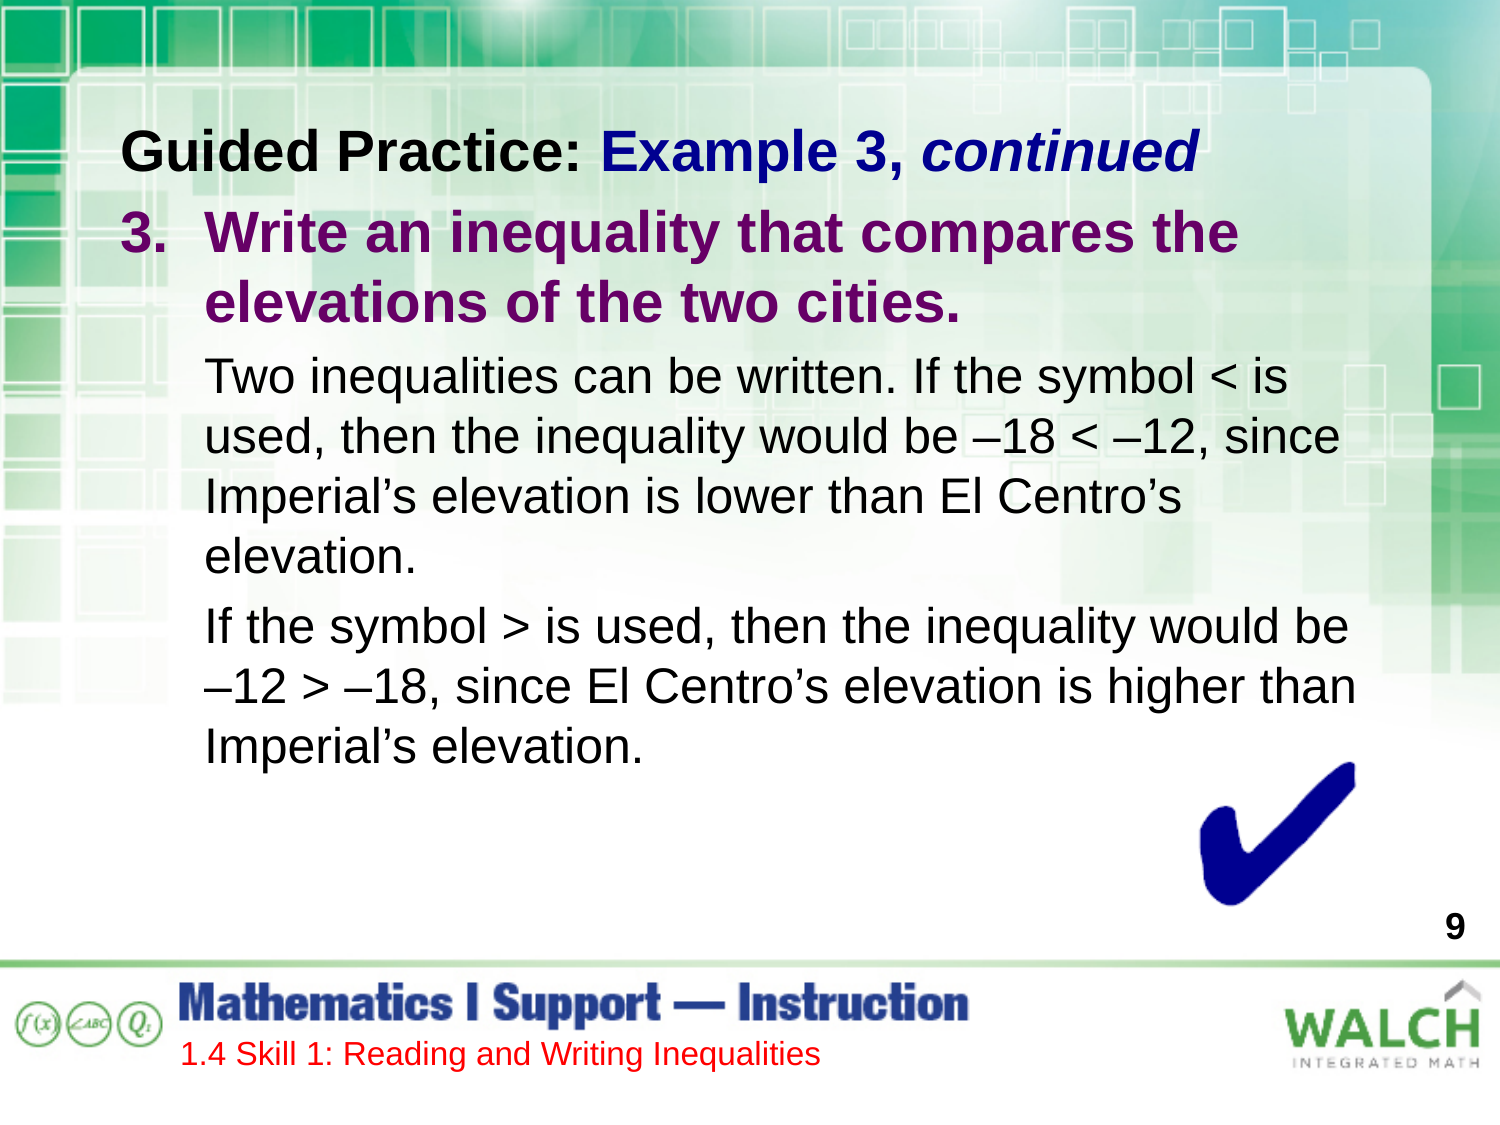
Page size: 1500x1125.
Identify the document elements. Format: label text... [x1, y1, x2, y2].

subtitle Guided Practice: Example 3, continued Write an inequality that compares the elevations of the two cities. Two inequalities can be written. If the symbol < is used, then the inequality would be –18 < –12, since Imperial’s elevation is lower than El Centro’s elevation. If the symbol > is used, then the inequality would be –12 > –18, since El Centro’s elevation is higher than Imperial’s elevation. [105, 105, 1394, 925]
slide_number 9 [1361, 901, 1481, 949]
list 1.4 Skill 1: Reading and Writing Inequalities [165, 1024, 1167, 1084]
picture [0, 0, 1500, 1091]
